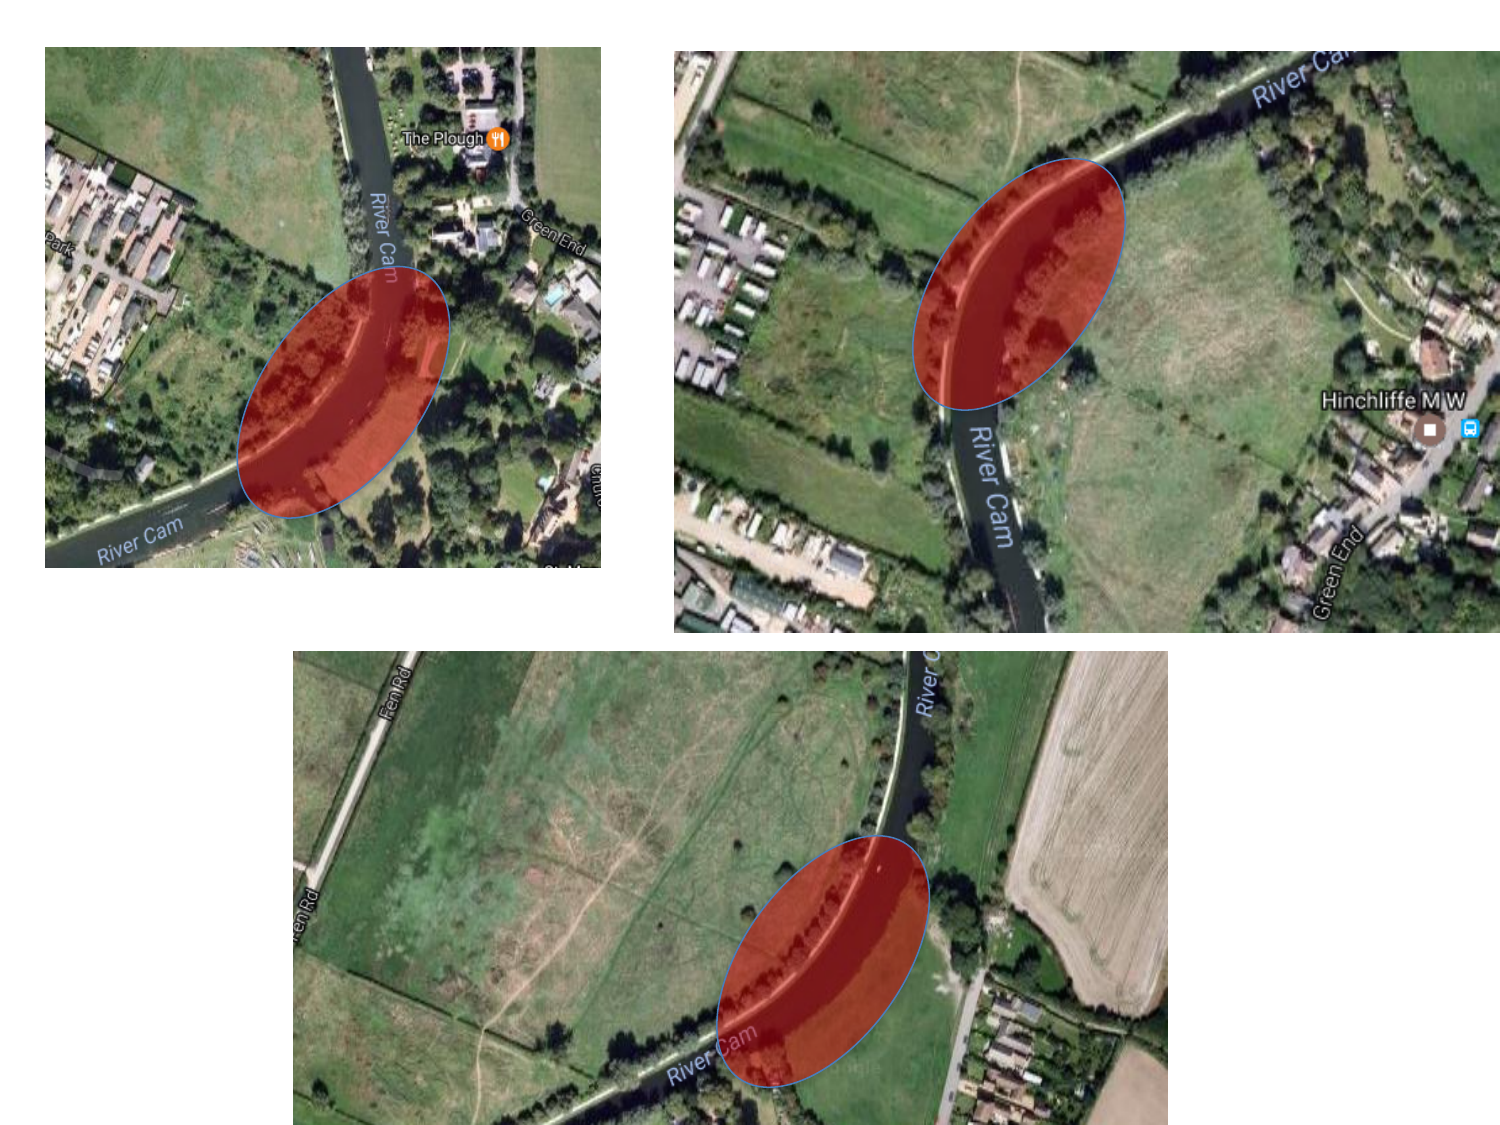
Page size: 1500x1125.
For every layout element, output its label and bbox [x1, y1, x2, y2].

picture [44, 47, 601, 568]
picture [293, 651, 1169, 1125]
picture [673, 51, 1500, 633]
